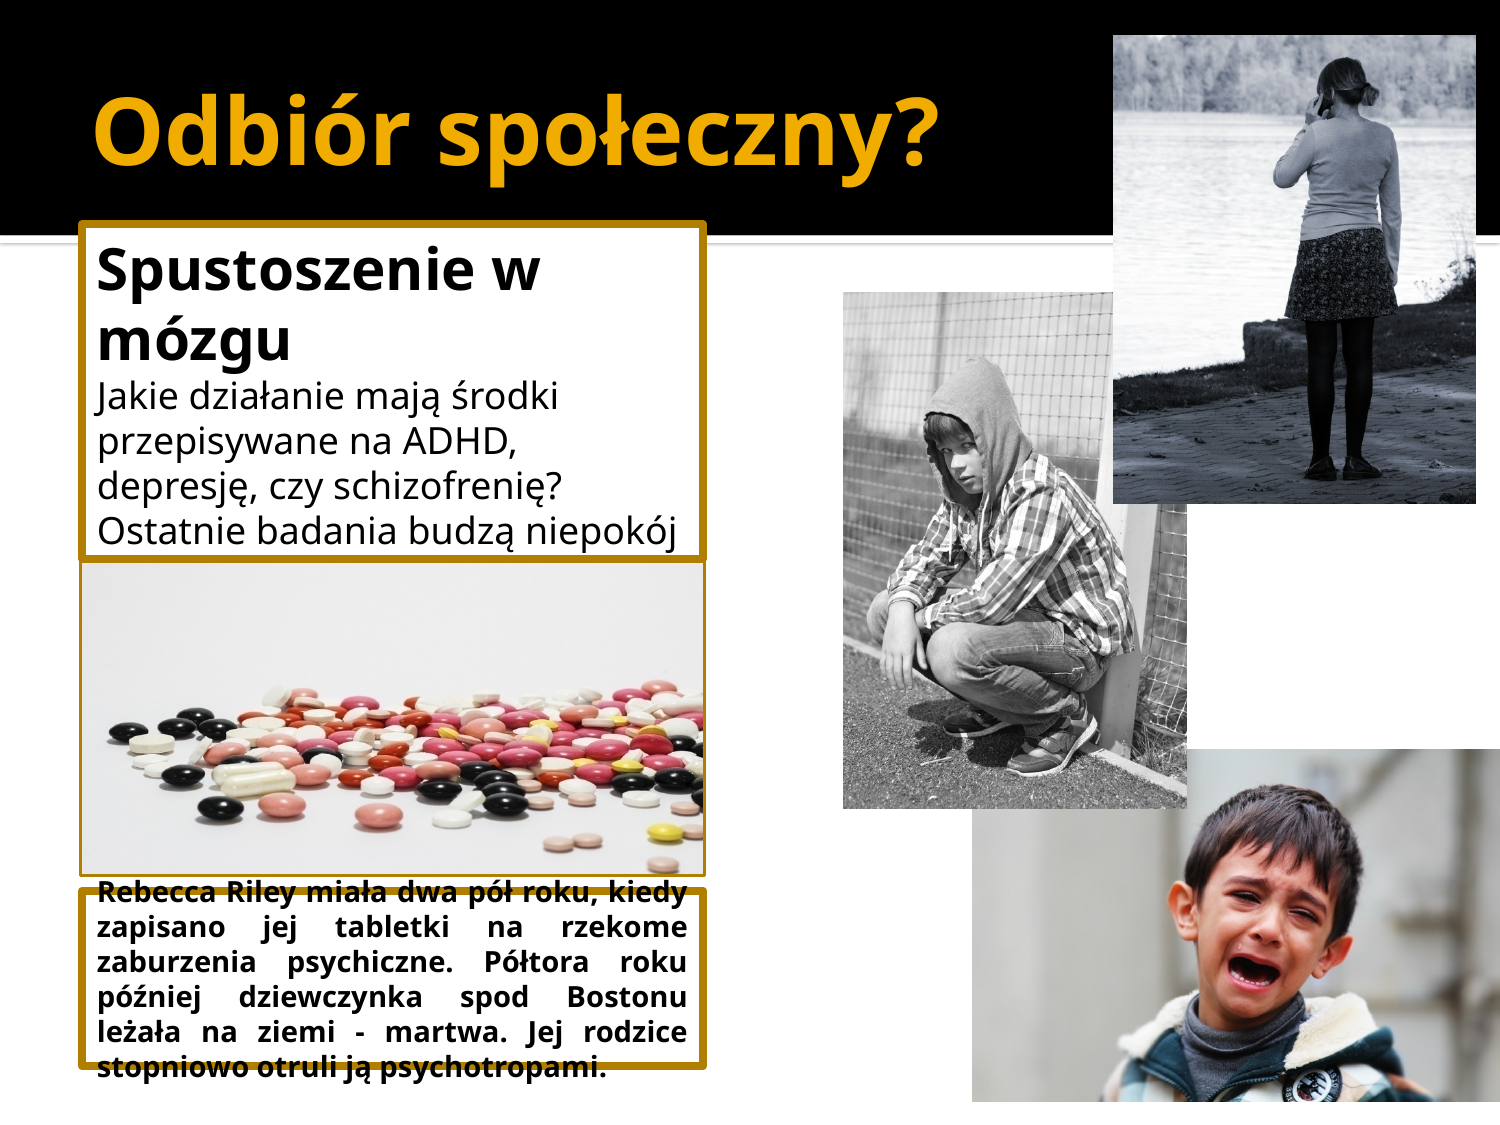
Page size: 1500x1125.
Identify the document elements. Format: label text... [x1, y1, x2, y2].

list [81, 539, 704, 875]
picture [843, 35, 1500, 1102]
text_box Spustoszenie w mózgu Jakie działanie mają środki przepisywane na ADHD, depresję, czy schizofrenię? Ostatnie badania budzą niepokój. [78, 220, 707, 541]
text_box Rebecca Riley miała dwa pół roku, kiedy zapisano jej tabletki na rzekome zaburzenia psychiczne. Półtora roku później dziewczynka spod Bostonu leżała na ziemi - martwa. Jej rodzice stopniowo otruli ją psychotropami. [78, 887, 707, 1070]
title Odbiór społeczny? [75, 25, 1425, 231]
